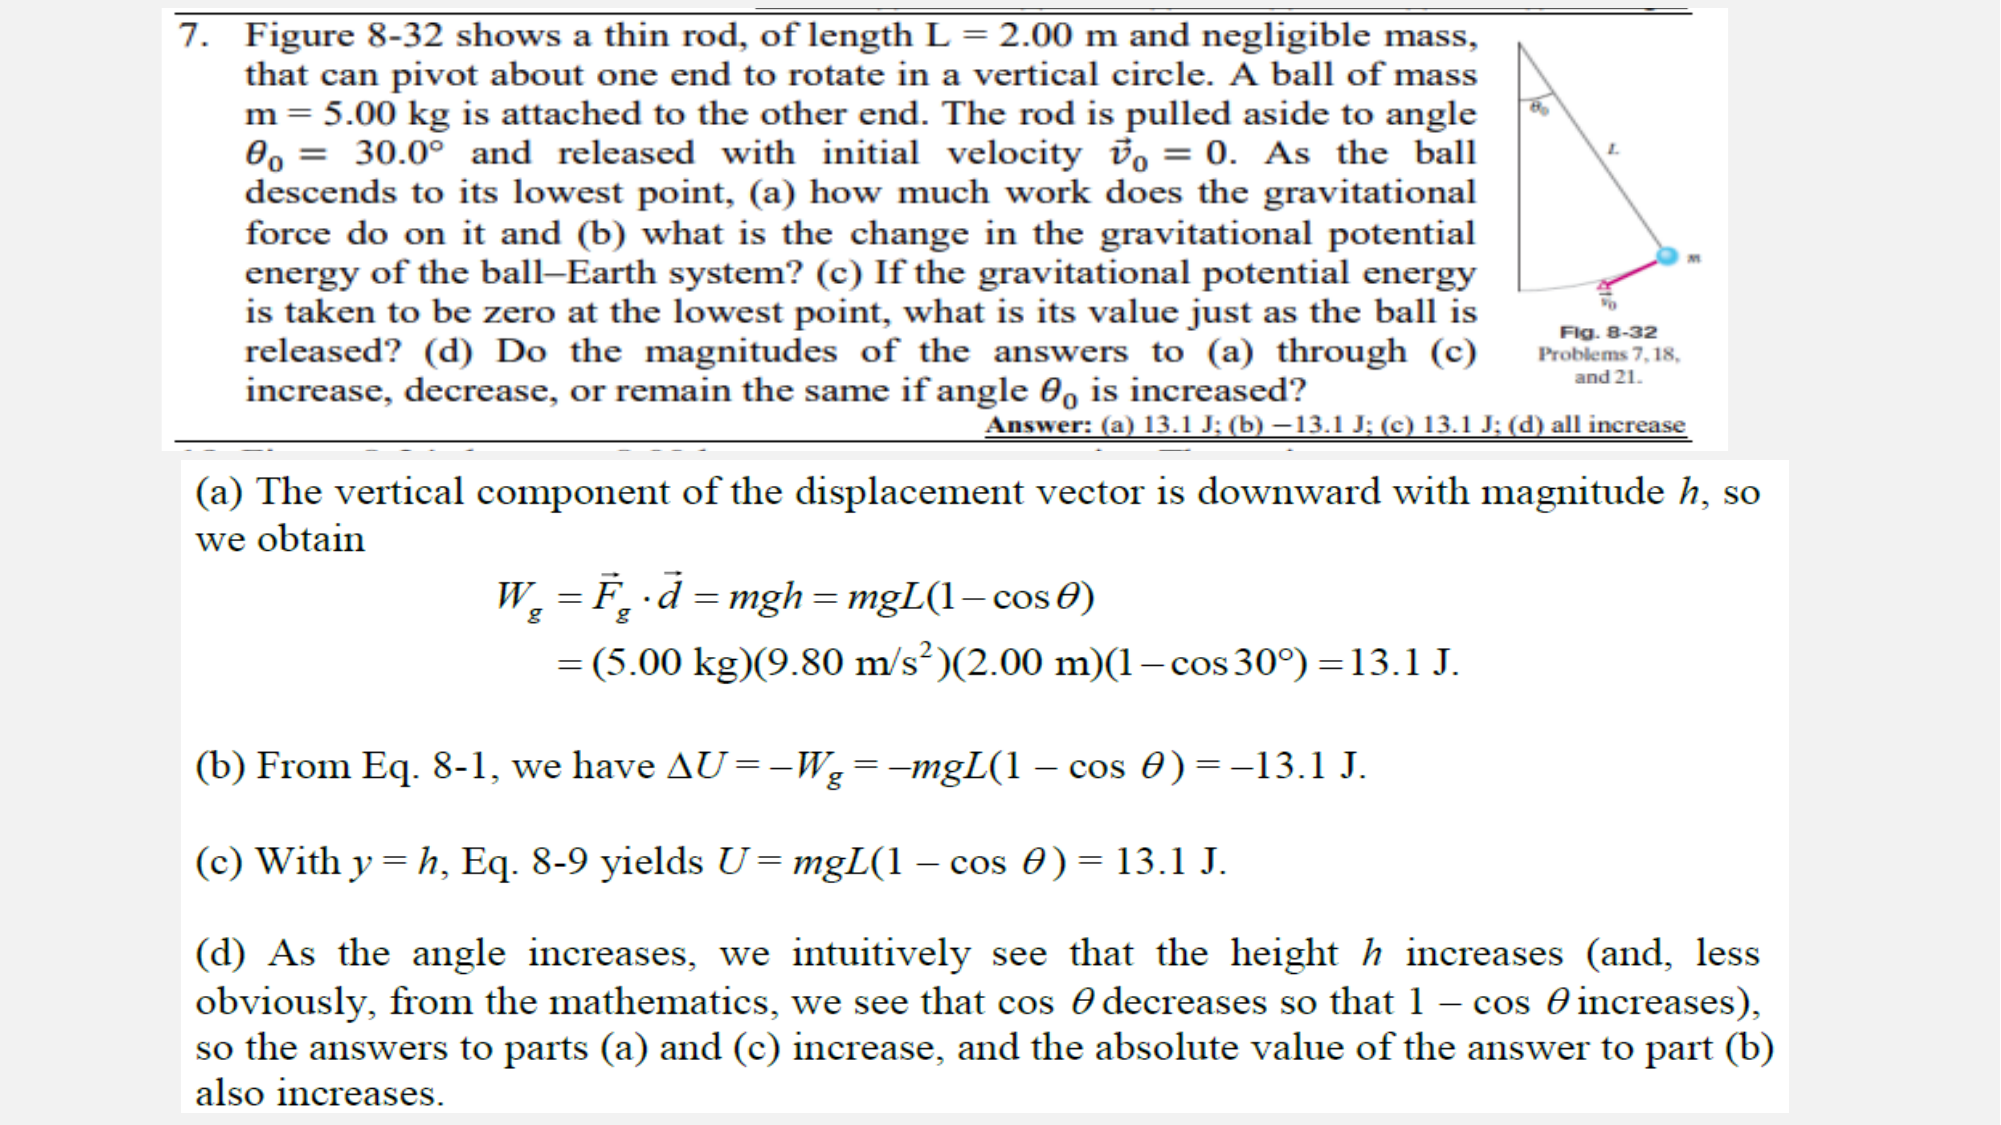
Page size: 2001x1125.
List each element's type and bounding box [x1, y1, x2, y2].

picture [161, 8, 1729, 451]
picture [181, 460, 1789, 1113]
